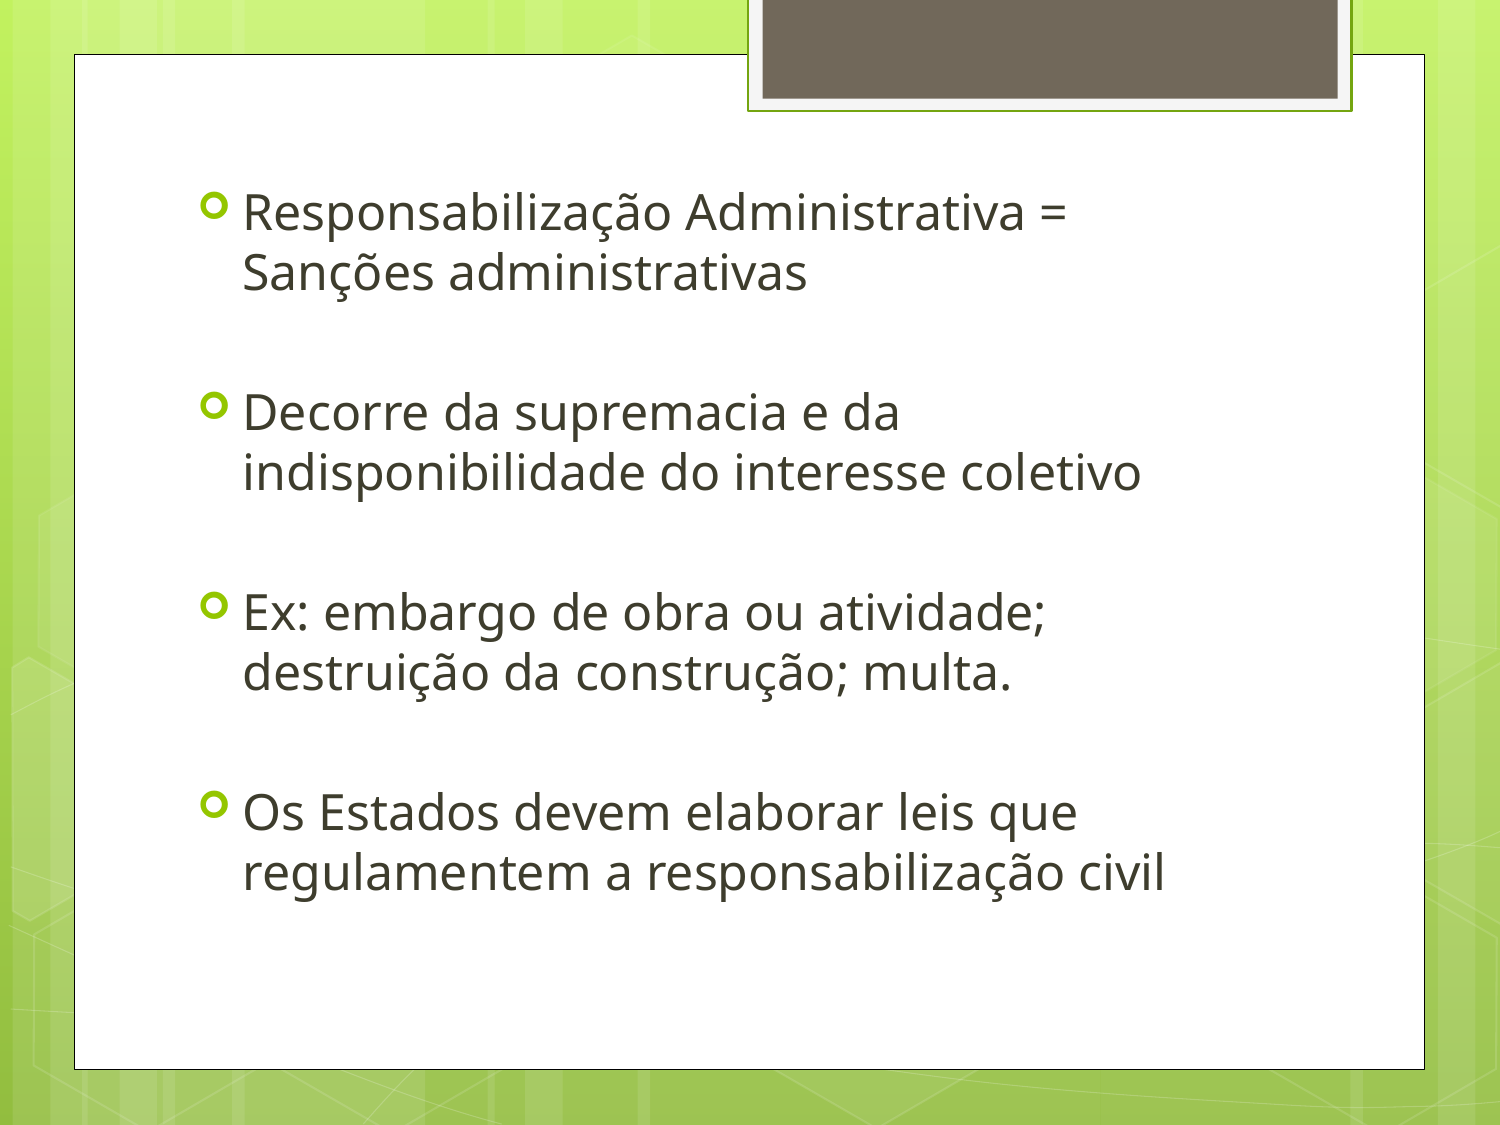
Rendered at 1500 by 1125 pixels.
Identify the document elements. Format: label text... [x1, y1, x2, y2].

list Responsabilização Administrativa = Sanções administrativas Decorre da supremacia e da indisponibilidade do interesse coletivo Ex: embargo de obra ou atividade; destruição da construção; multa. Os Estados devem elaborar leis que regulamentem a responsabilização civil [171, 172, 1283, 957]
